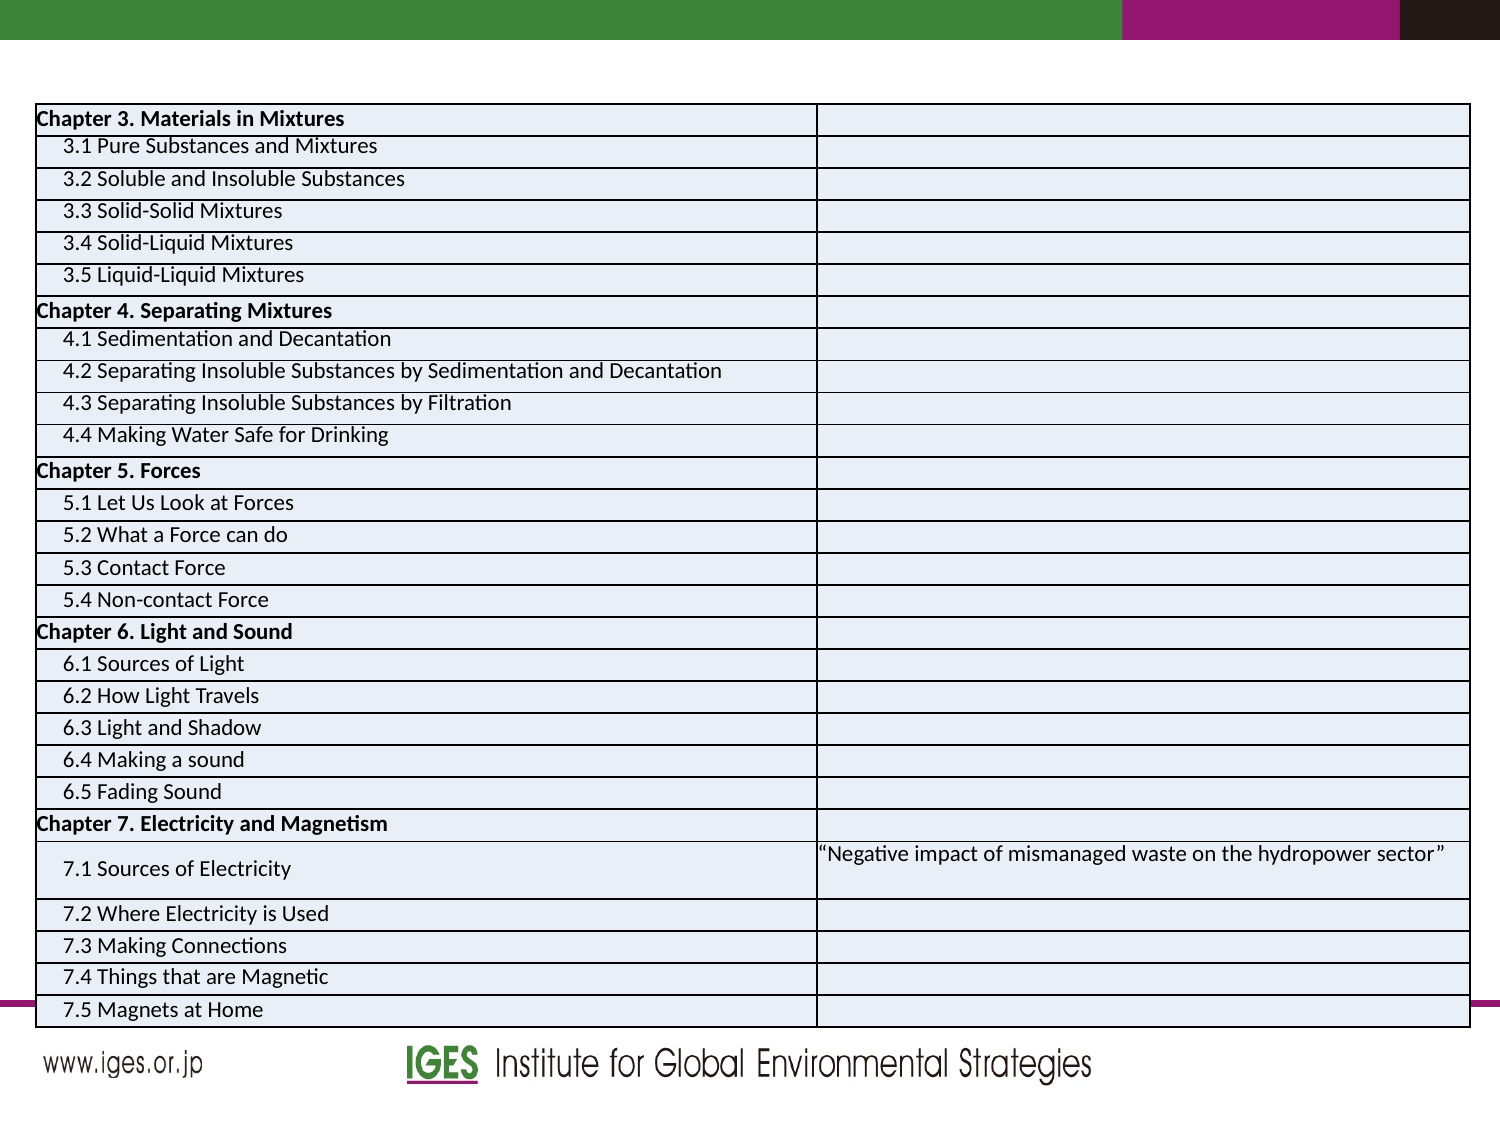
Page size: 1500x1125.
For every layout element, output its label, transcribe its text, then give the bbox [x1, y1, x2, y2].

table_cell 7.4 Things that are Magnetic [37, 964, 816, 994]
table_cell 3.5 Liquid-Liquid Mixtures [37, 265, 816, 295]
table_cell [818, 458, 1469, 488]
picture [407, 1042, 1093, 1086]
table_cell [818, 393, 1469, 424]
table_cell [818, 169, 1469, 199]
table_cell 5.4 Non-contact Force [37, 586, 816, 616]
table_cell 3.4 Solid-Liquid Mixtures [37, 233, 816, 263]
table_cell 3.2 Soluble and Insoluble Substances [37, 169, 816, 199]
table_cell [818, 329, 1469, 360]
table_cell Chapter 4. Separating Mixtures [37, 297, 816, 327]
table_cell Chapter 5. Forces [37, 458, 816, 488]
table_cell [818, 201, 1469, 231]
table_cell 4.4 Making Water Safe for Drinking [37, 425, 816, 456]
table_cell [818, 996, 1469, 1026]
table_cell [818, 361, 1469, 392]
table_cell [818, 682, 1469, 712]
table_cell 6.1 Sources of Light [37, 650, 816, 680]
table_cell 6.4 Making a sound [37, 746, 816, 776]
table_cell [818, 522, 1469, 552]
table_cell “Negative impact of mismanaged waste on the hydropower sector” [818, 842, 1469, 898]
table_cell 7.3 Making Connections [37, 932, 816, 962]
table_cell 7.5 Magnets at Home [37, 996, 816, 1026]
table_cell 3.1 Pure Substances and Mixtures [37, 137, 816, 167]
table_cell [818, 233, 1469, 263]
table_cell 7.1 Sources of Electricity [37, 842, 816, 898]
table_cell 5.3 Contact Force [37, 554, 816, 584]
table_cell [818, 964, 1469, 994]
picture [43, 1050, 202, 1078]
table_cell 5.2 What a Force can do [37, 522, 816, 552]
table_cell 4.1 Sedimentation and Decantation [37, 329, 816, 360]
table_cell [818, 425, 1469, 456]
table_cell Chapter 6. Light and Sound [37, 618, 816, 648]
table_header [818, 105, 1469, 135]
table_cell [818, 714, 1469, 744]
table_cell 5.1 Let Us Look at Forces [37, 490, 816, 520]
table_cell [818, 297, 1469, 327]
table_cell 6.3 Light and Shadow [37, 714, 816, 744]
picture [0, 0, 1500, 40]
table_cell [818, 810, 1469, 841]
table_cell [818, 650, 1469, 680]
table_cell 3.3 Solid-Solid Mixtures [37, 201, 816, 231]
table_cell [818, 265, 1469, 295]
table_cell [818, 900, 1469, 930]
table_header Chapter 3. Materials in Mixtures [37, 105, 816, 135]
table_cell 4.3 Separating Insoluble Substances by Filtration [37, 393, 816, 424]
table_cell 4.2 Separating Insoluble Substances by Sedimentation and Decantation [37, 361, 816, 392]
table_cell [818, 618, 1469, 648]
table_cell [818, 778, 1469, 808]
table_cell 6.5 Fading Sound [37, 778, 816, 808]
table_cell [818, 490, 1469, 520]
table_cell 7.2 Where Electricity is Used [37, 900, 816, 930]
table_cell [818, 137, 1469, 167]
table_cell Chapter 7. Electricity and Magnetism [37, 810, 816, 841]
table_cell [818, 932, 1469, 962]
table_cell [818, 746, 1469, 776]
table_cell [818, 586, 1469, 616]
table_cell 6.2 How Light Travels [37, 682, 816, 712]
table_cell [818, 554, 1469, 584]
